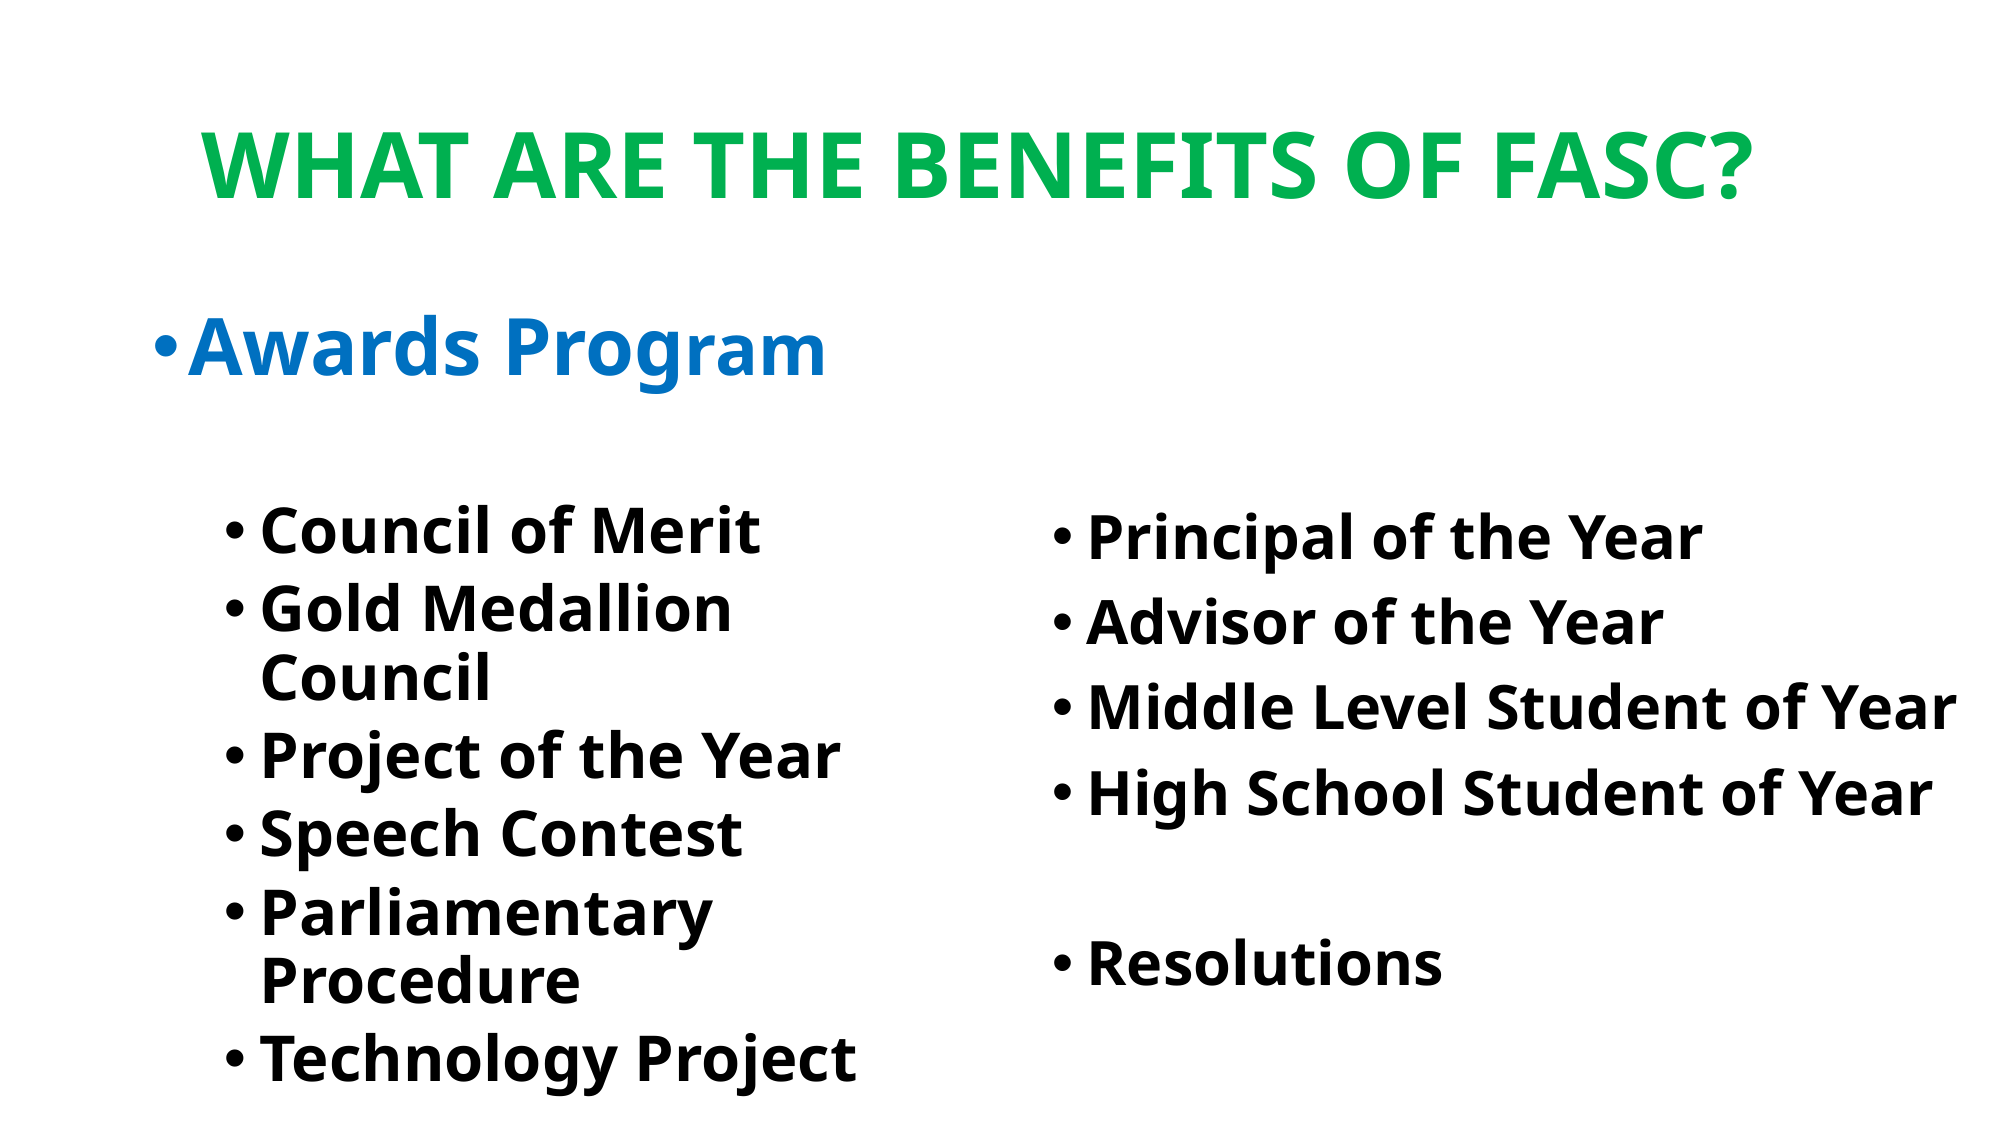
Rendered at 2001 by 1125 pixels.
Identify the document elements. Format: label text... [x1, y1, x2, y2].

list Principal of the Year Advisor of the Year Middle Level Student of Year High School Student of Year Resolutions [1036, 498, 1984, 1014]
list Awards Program Council of Merit Gold Medallion Council Project of the Year Speech Contest Parliamentary Procedure Technology Project [137, 299, 988, 1109]
title WHAT ARE THE BENEFITS OF FASC? [186, 59, 1863, 278]
